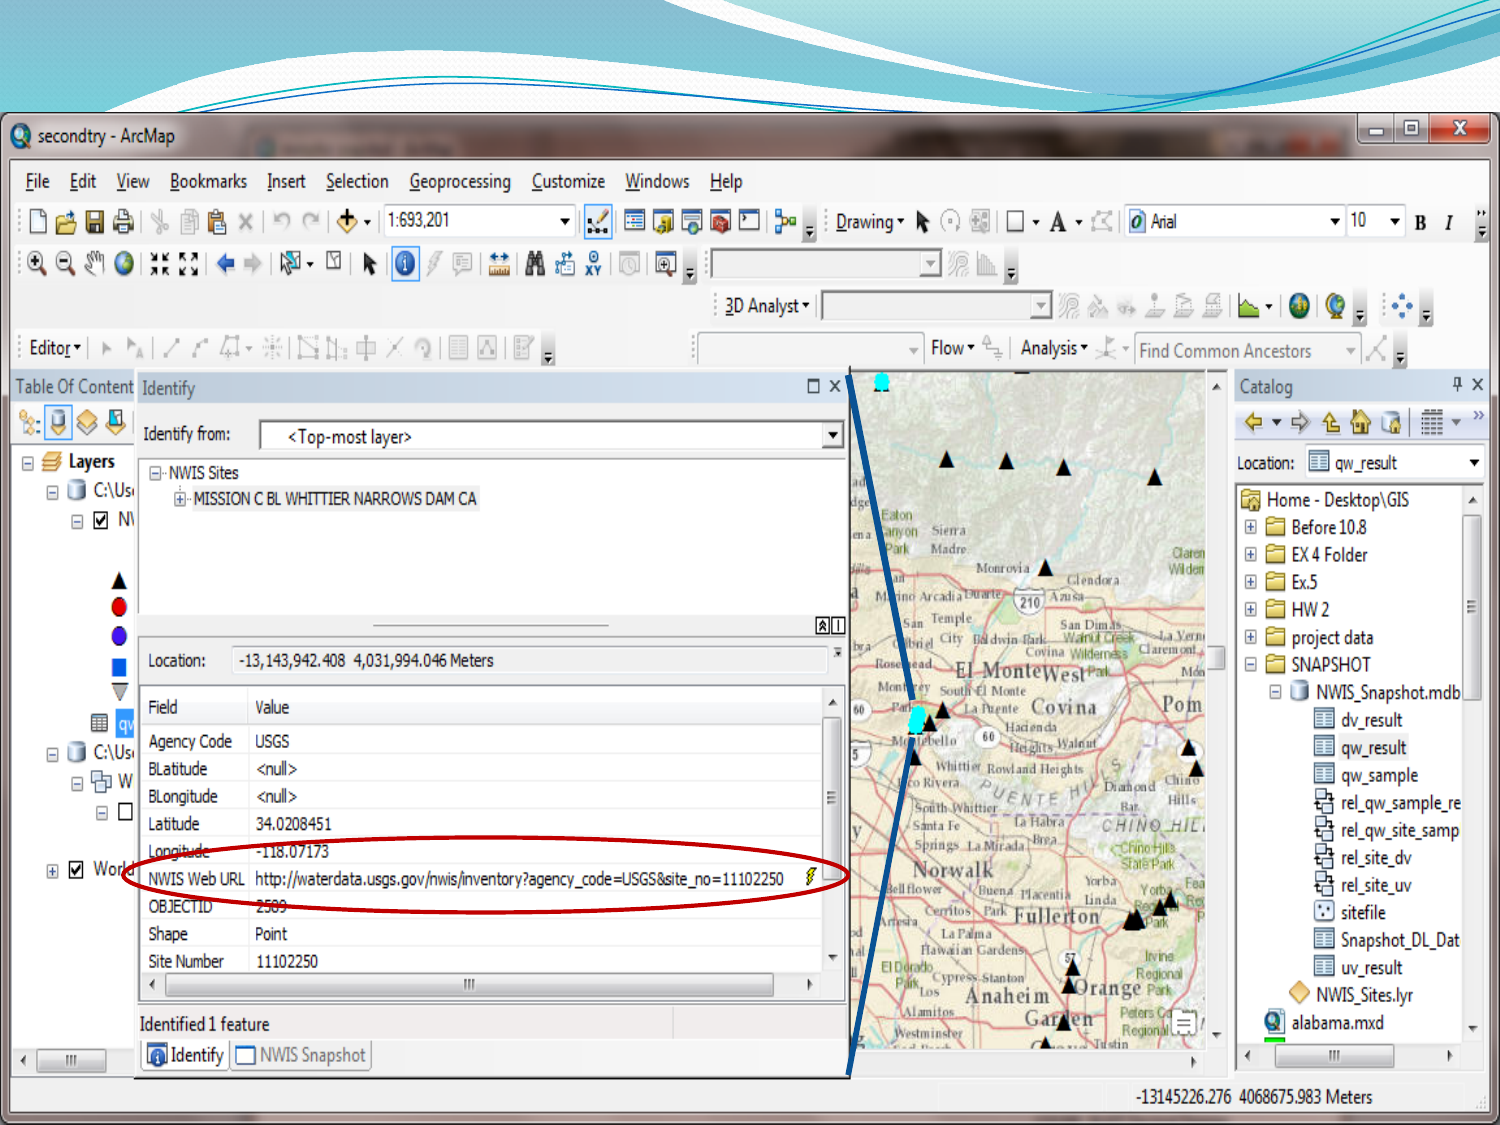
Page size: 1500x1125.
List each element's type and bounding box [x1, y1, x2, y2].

picture [0, 112, 1500, 1125]
text_box [847, 374, 913, 701]
text_box [847, 737, 913, 1076]
